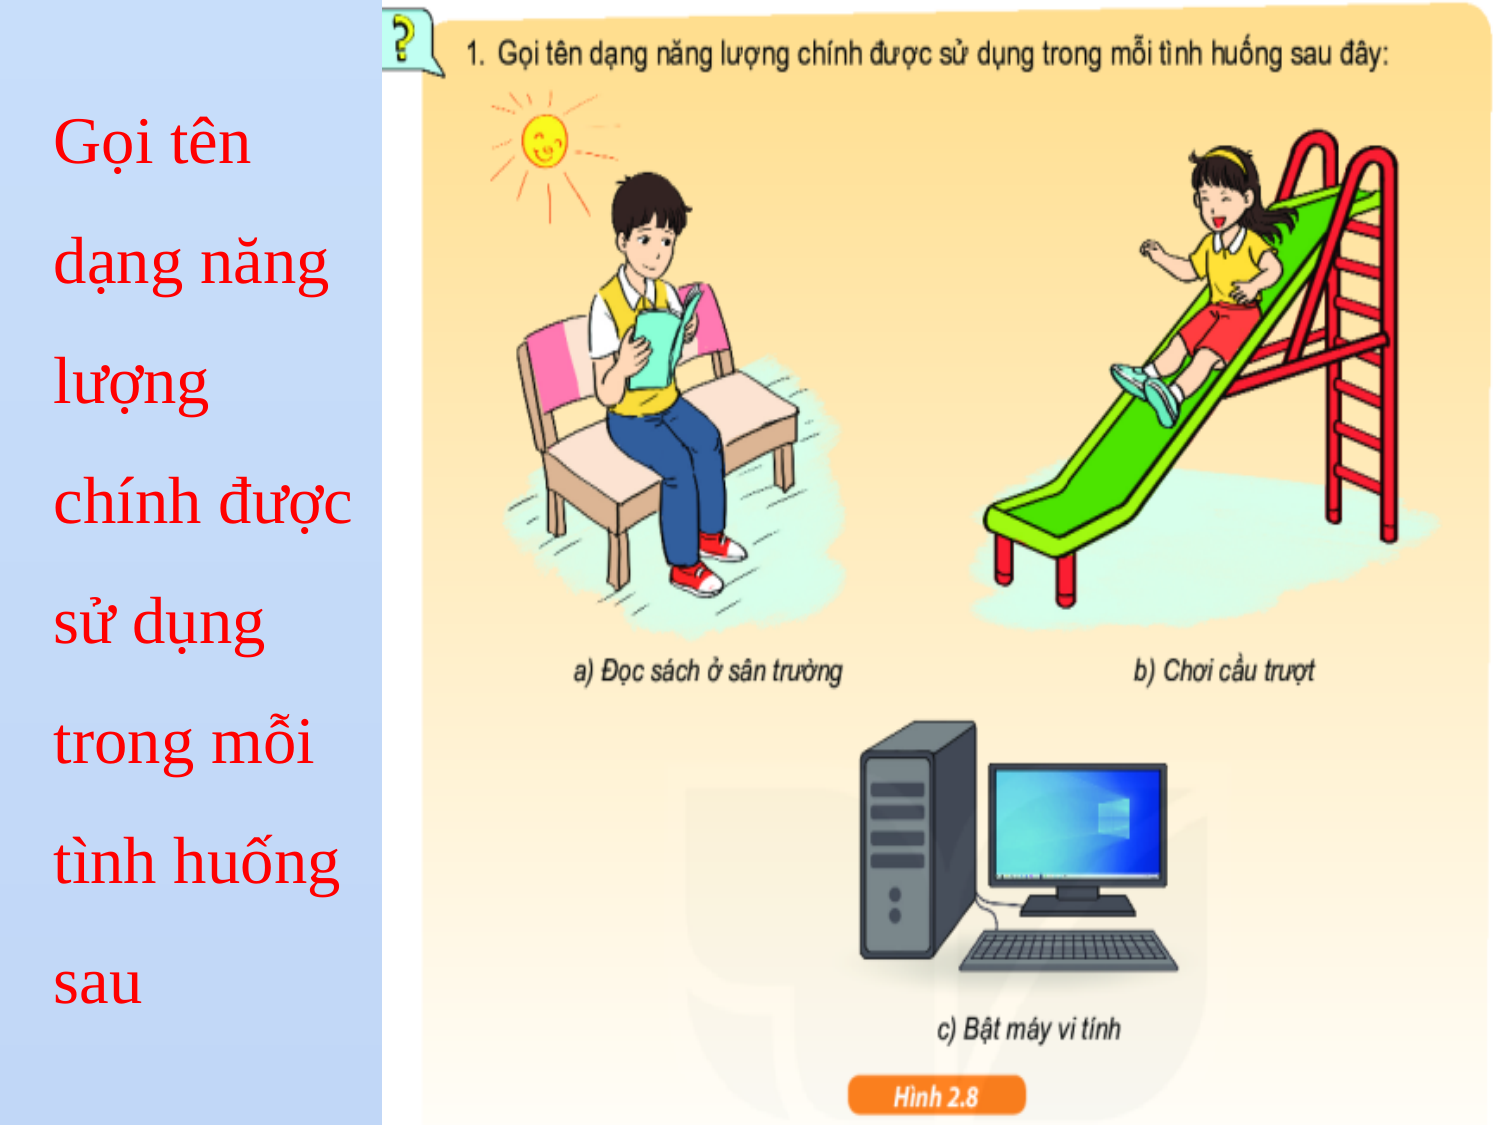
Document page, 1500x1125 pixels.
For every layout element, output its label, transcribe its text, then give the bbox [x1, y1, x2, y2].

picture [382, 0, 1500, 1125]
text_box Gọi tên dạng năng lượng chính được sử dụng trong mỗi tình huống sau [38, 49, 382, 1025]
